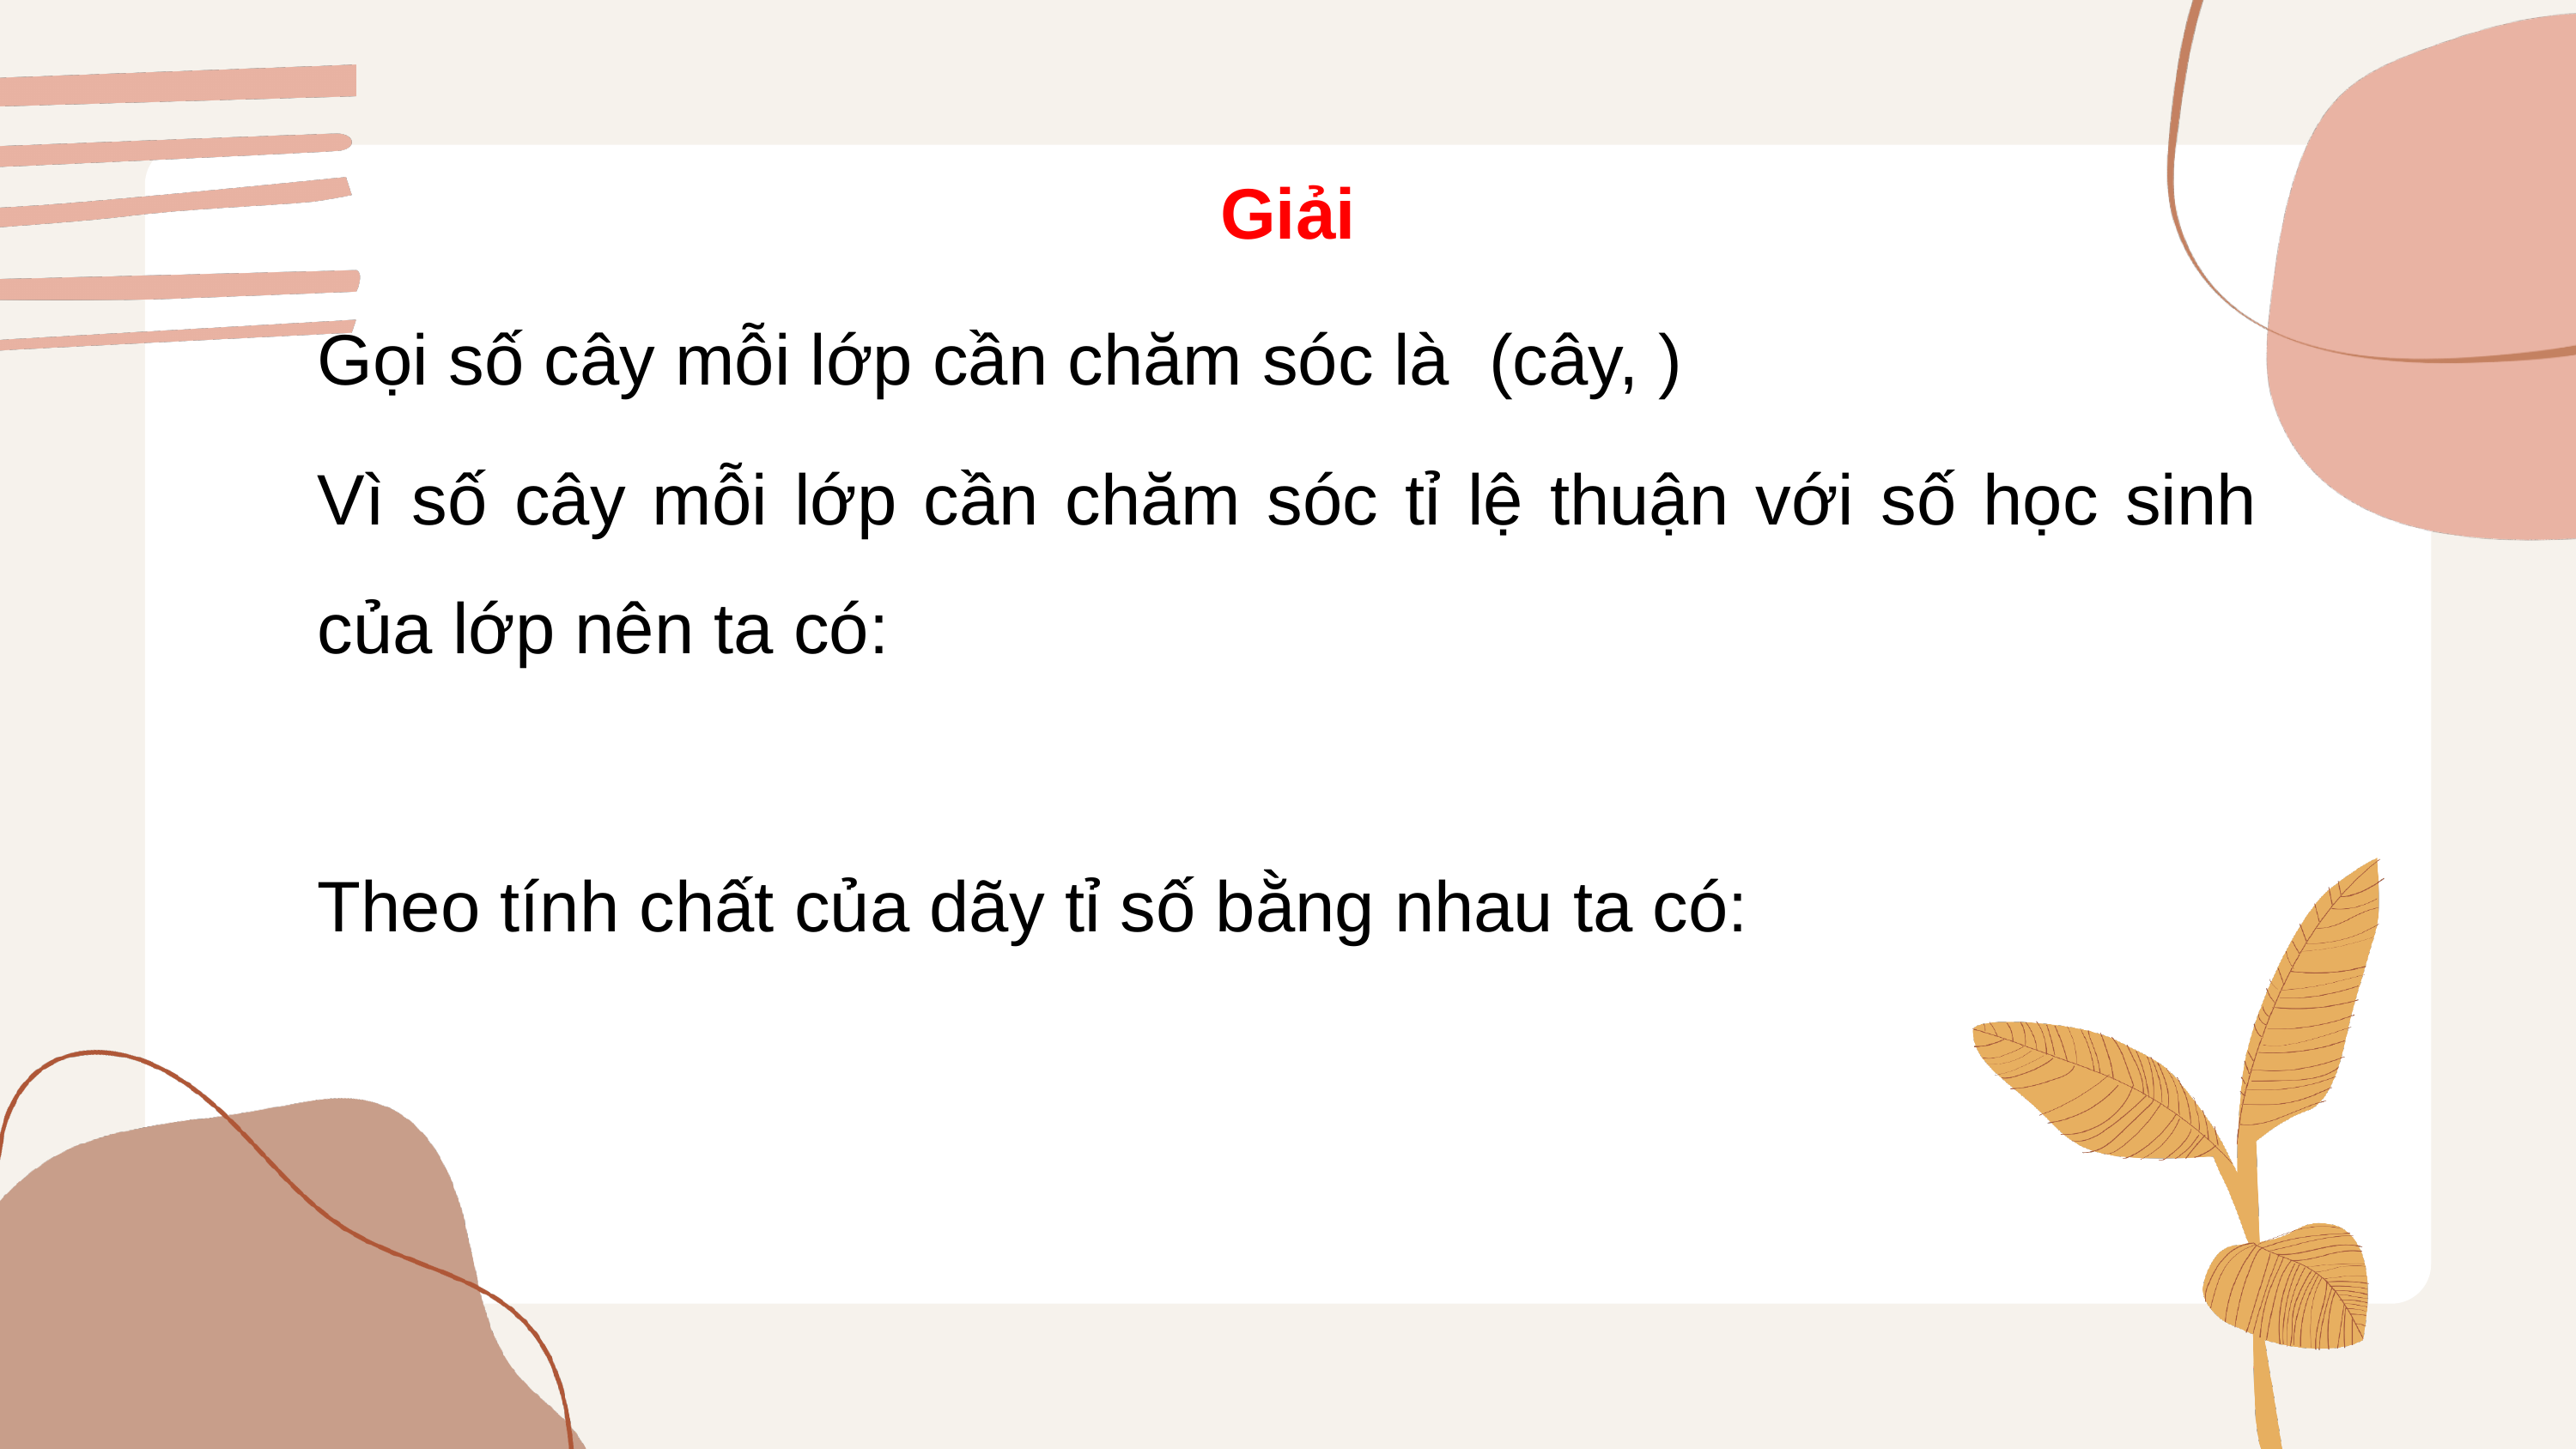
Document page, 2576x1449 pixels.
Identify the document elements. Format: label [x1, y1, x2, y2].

picture [2074, 0, 2576, 670]
picture [0, 64, 361, 358]
text_box [144, 144, 2432, 1304]
picture [0, 1016, 610, 1449]
picture [1971, 858, 2385, 1449]
